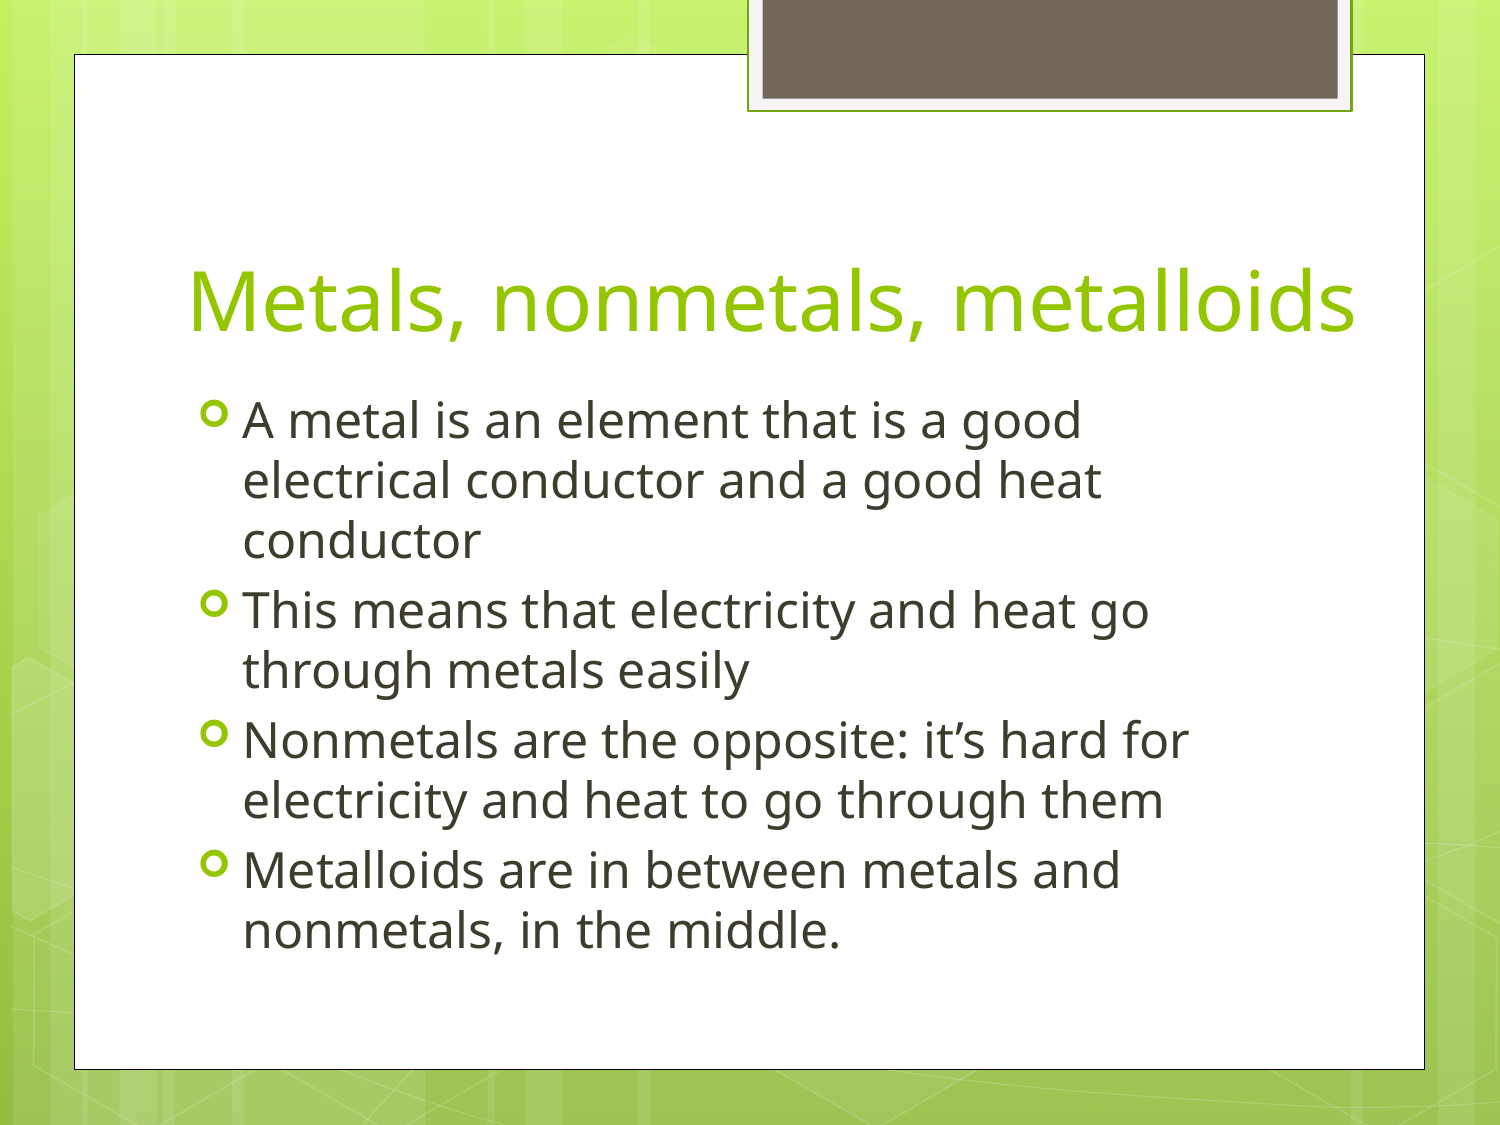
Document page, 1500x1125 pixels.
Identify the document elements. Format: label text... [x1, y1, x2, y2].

title Metals, nonmetals, metalloids [171, 168, 1450, 357]
list A metal is an element that is a good electrical conductor and a good heat conductor This means that electricity and heat go through metals easily Nonmetals are the opposite: it’s hard for electricity and heat to go through them Metalloids are in between metals and nonmetals, in the middle. [171, 381, 1283, 1056]
